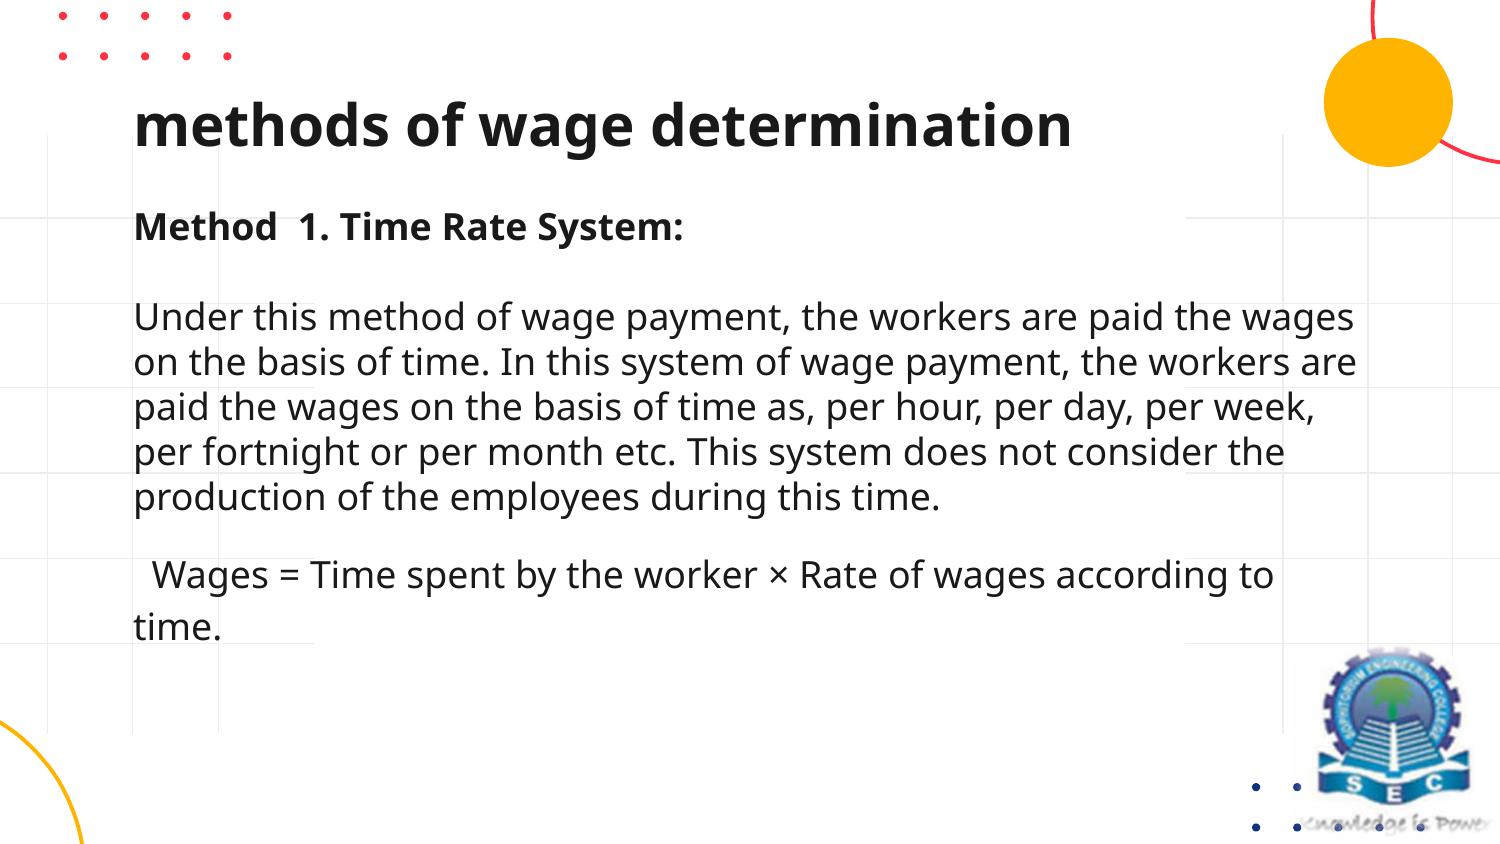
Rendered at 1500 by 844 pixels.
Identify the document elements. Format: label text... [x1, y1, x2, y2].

title methods of wage determination Method 1. Time Rate System: Under this method of wage payment, the workers are paid the wages on the basis of time. In this system of wage payment, the workers are paid the wages on the basis of time as, per hour, per day, per week, per fortnight or per month etc. This system does not consider the production of the employees during this time. Wages = Time spent by the worker × Rate of wages according to time. [118, 72, 1382, 654]
picture [1289, 638, 1500, 844]
